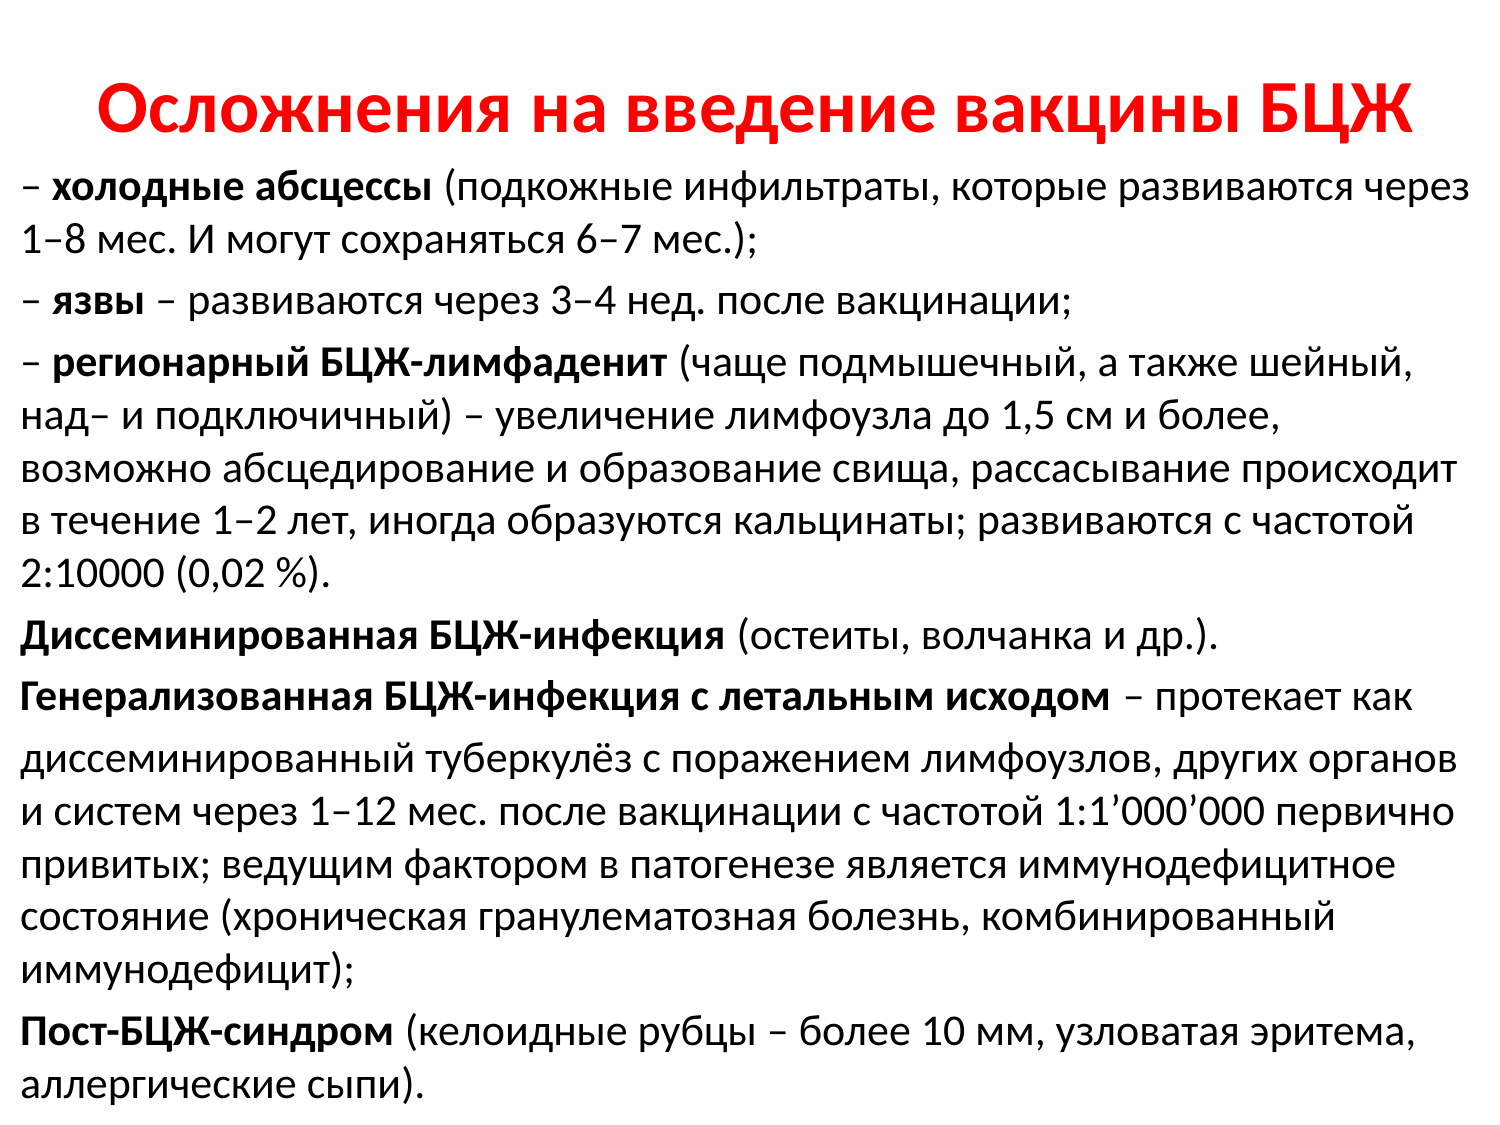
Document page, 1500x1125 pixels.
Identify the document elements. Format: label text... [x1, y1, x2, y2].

list – холодные абсцессы (подкожные инфильтраты, которые развиваются через 1–8 мес. И могут сохраняться 6–7 мес.); – язвы – развиваются через 3–4 нед. после вакцинации; – регионарный БЦЖ-лимфаденит (чаще подмышечный, а также шейный, над– и подключичный) – увеличение лимфоузла до 1,5 см и более, возможно абсцедирование и образование свища, рассасывание происходит в течение 1–2 лет, иногда образуются кальцинаты; развиваются с частотой 2:10000 (0,02 %). Диссеминированная БЦЖ-инфекция (остеиты, волчанка и др.). Генерализованная БЦЖ-инфекция с летальным исходом – протекает как диссеминированный туберкулёз с поражением лимфоузлов, других органов и систем через 1–12 мес. после вакцинации с частотой 1:1’000’000 первично привитых; ведущим фактором в патогенезе является иммунодефицитное состояние (хроническая гранулематозная болезнь, комбинированный иммунодефицит); Пост-БЦЖ-синдром (келоидные рубцы – более 10 мм, узловатая эритема, аллергические сыпи). [4, 149, 1500, 1125]
title Осложнения на введение вакцины БЦЖ [29, 45, 1483, 149]
